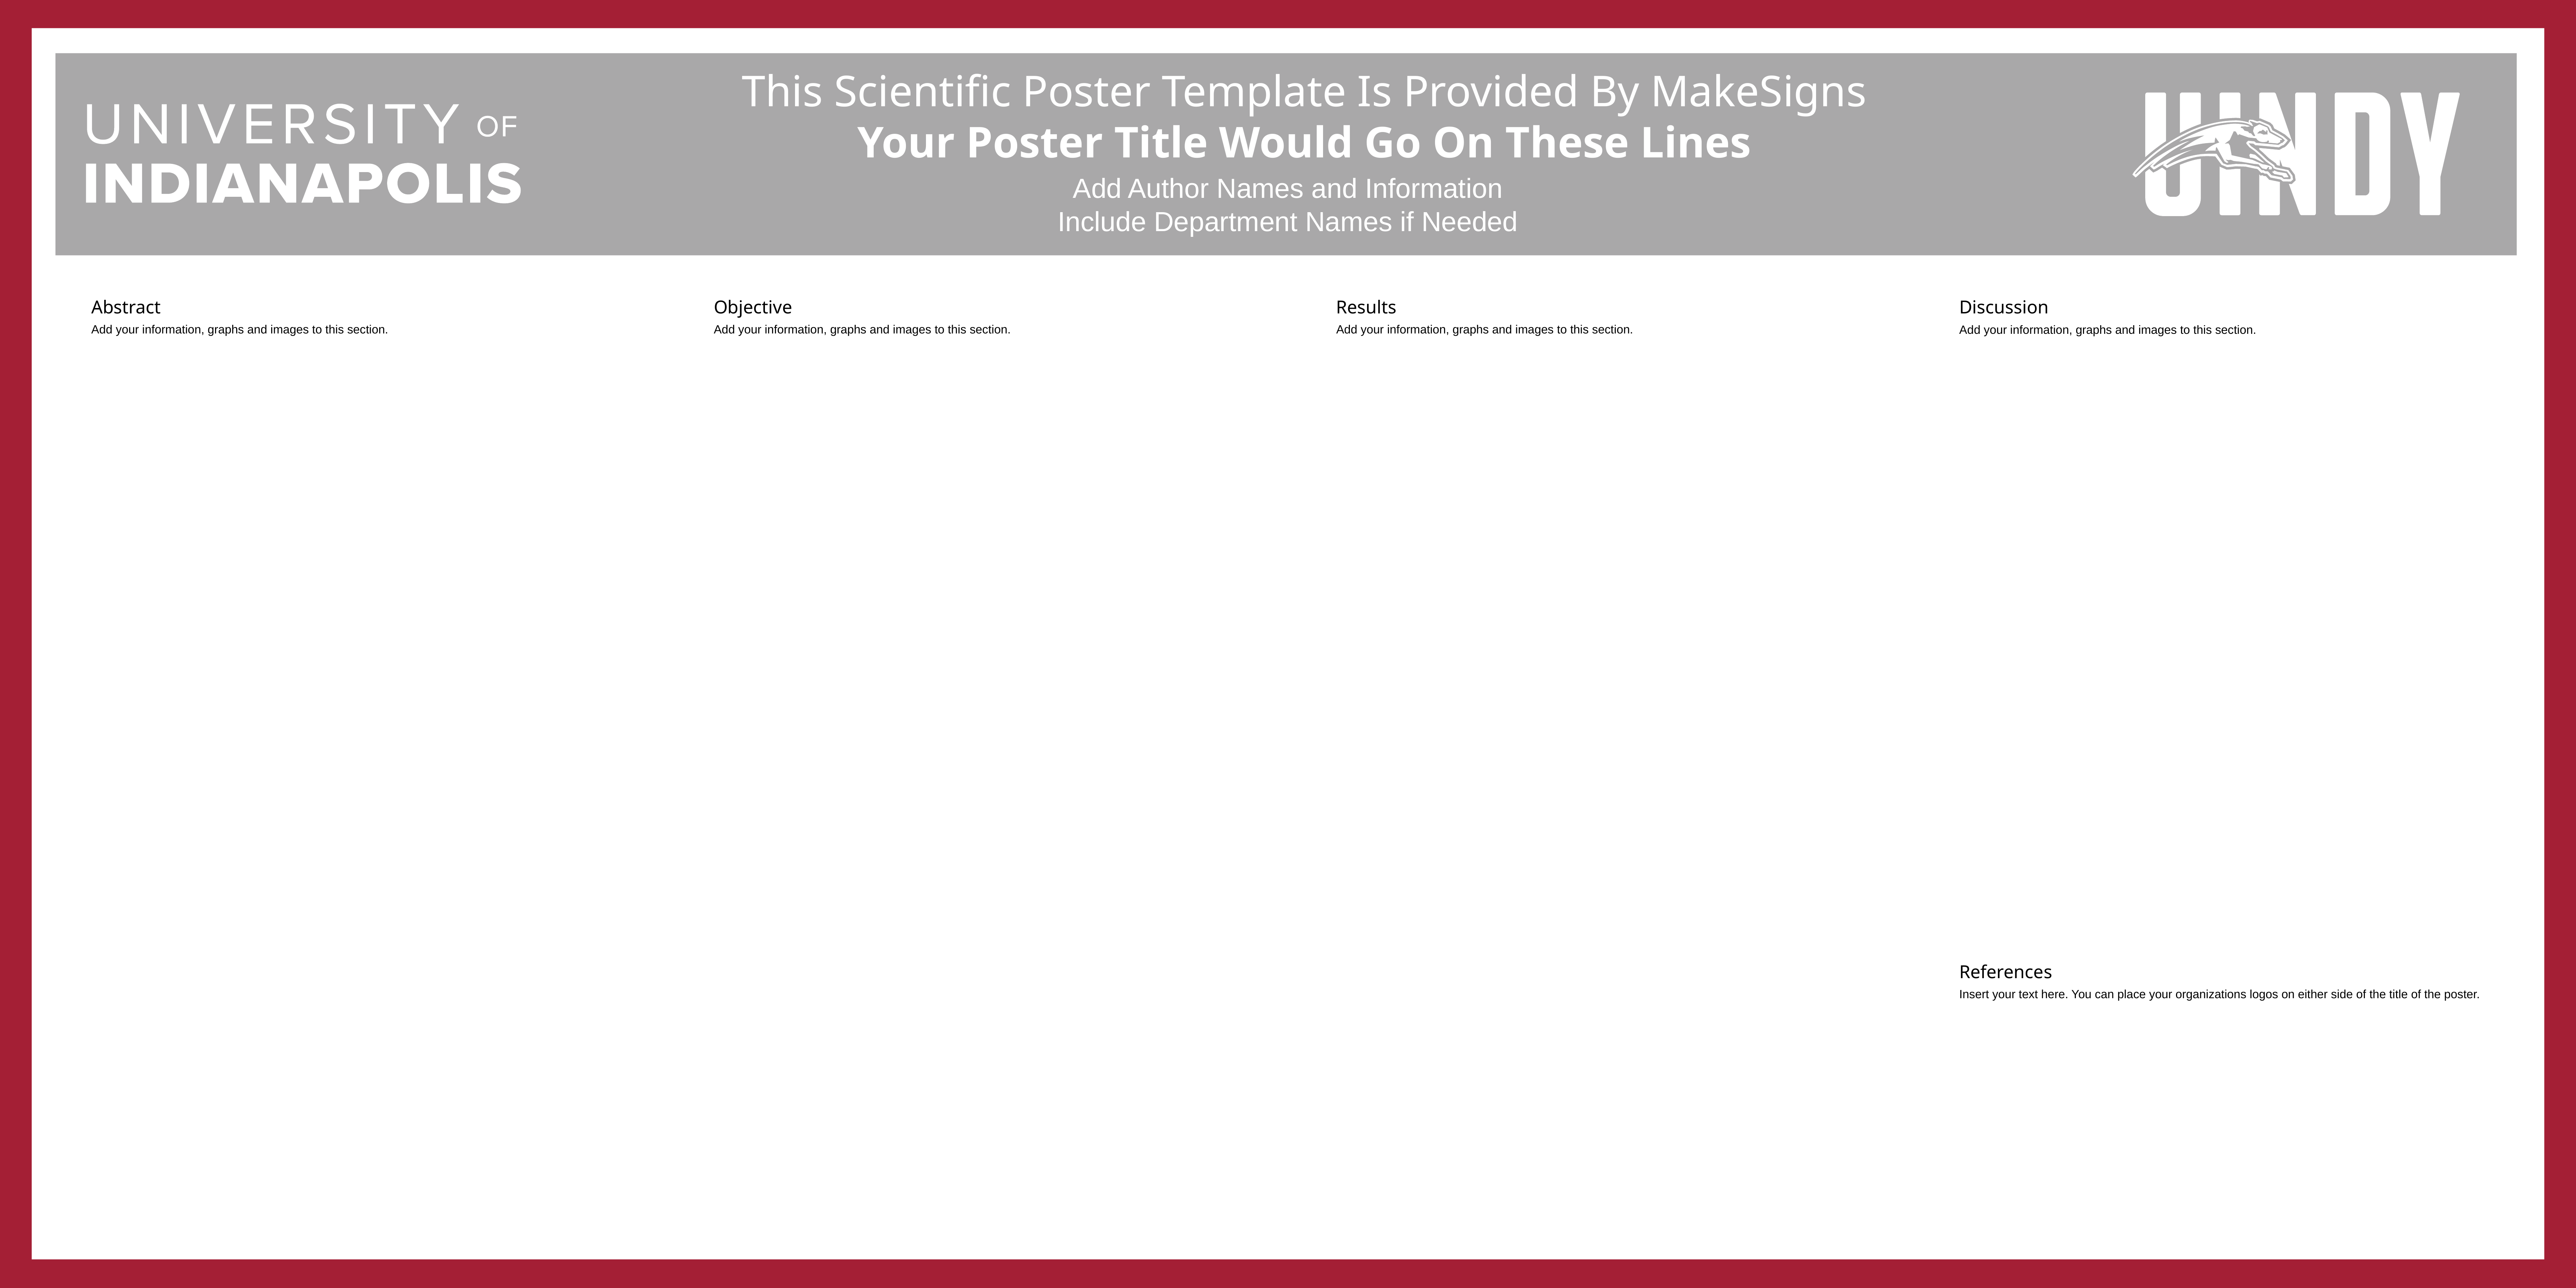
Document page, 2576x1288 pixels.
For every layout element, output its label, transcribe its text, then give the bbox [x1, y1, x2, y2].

picture [86, 103, 521, 204]
text_box Discussion Add your information, graphs and images to this section. [1953, 293, 2490, 339]
text_box Abstract Add your information, graphs and images to this section. [86, 293, 623, 339]
text_box [55, 53, 2517, 255]
text_box Results Add your information, graphs and images to this section. [1331, 293, 1868, 339]
text_box Add Author Names and Information Include Department Names if Needed [419, 157, 2157, 250]
text_box [31, 28, 2545, 1259]
text_box References Insert your text here. You can place your organizations logos on either side of the title of the poster. [1953, 957, 2490, 1004]
text_box Objective Add your information, graphs and images to this section. [708, 293, 1245, 339]
text_box This Scientific Poster Template Is Provided By MakeSigns Your Poster Title Would Go On These Lines [452, 53, 2157, 157]
picture [2132, 92, 2460, 216]
